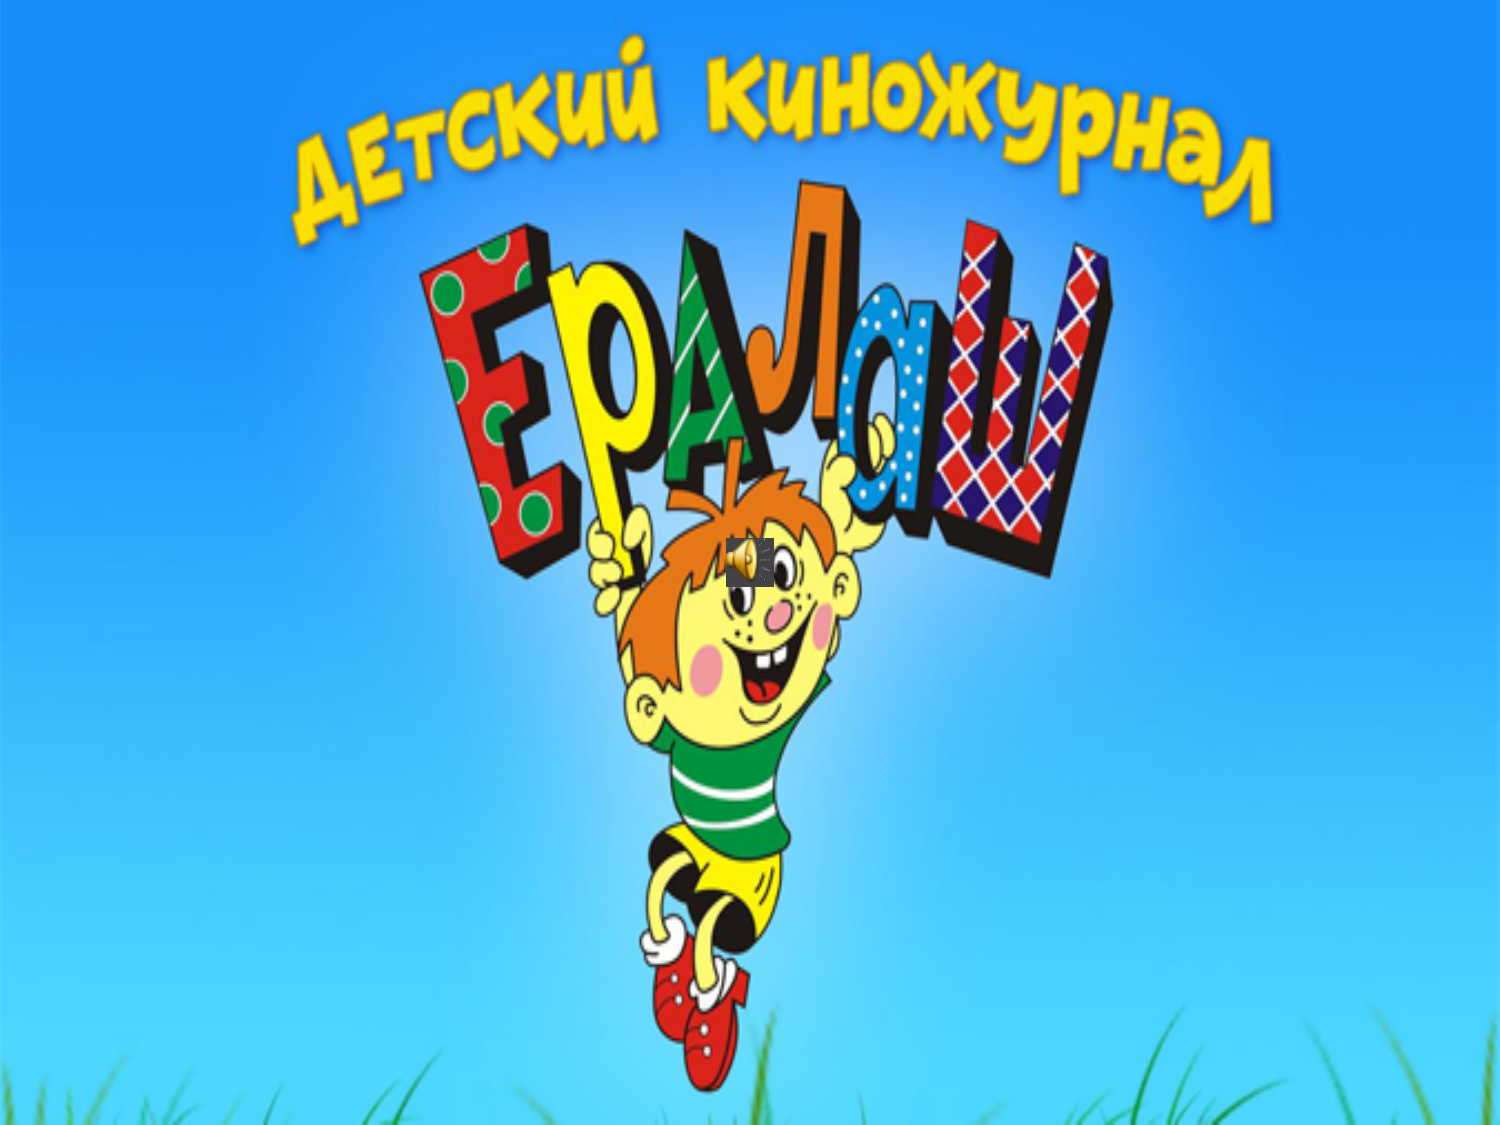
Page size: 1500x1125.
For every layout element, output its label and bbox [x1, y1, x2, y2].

list [0, 0, 1500, 1125]
picture [724, 537, 776, 588]
